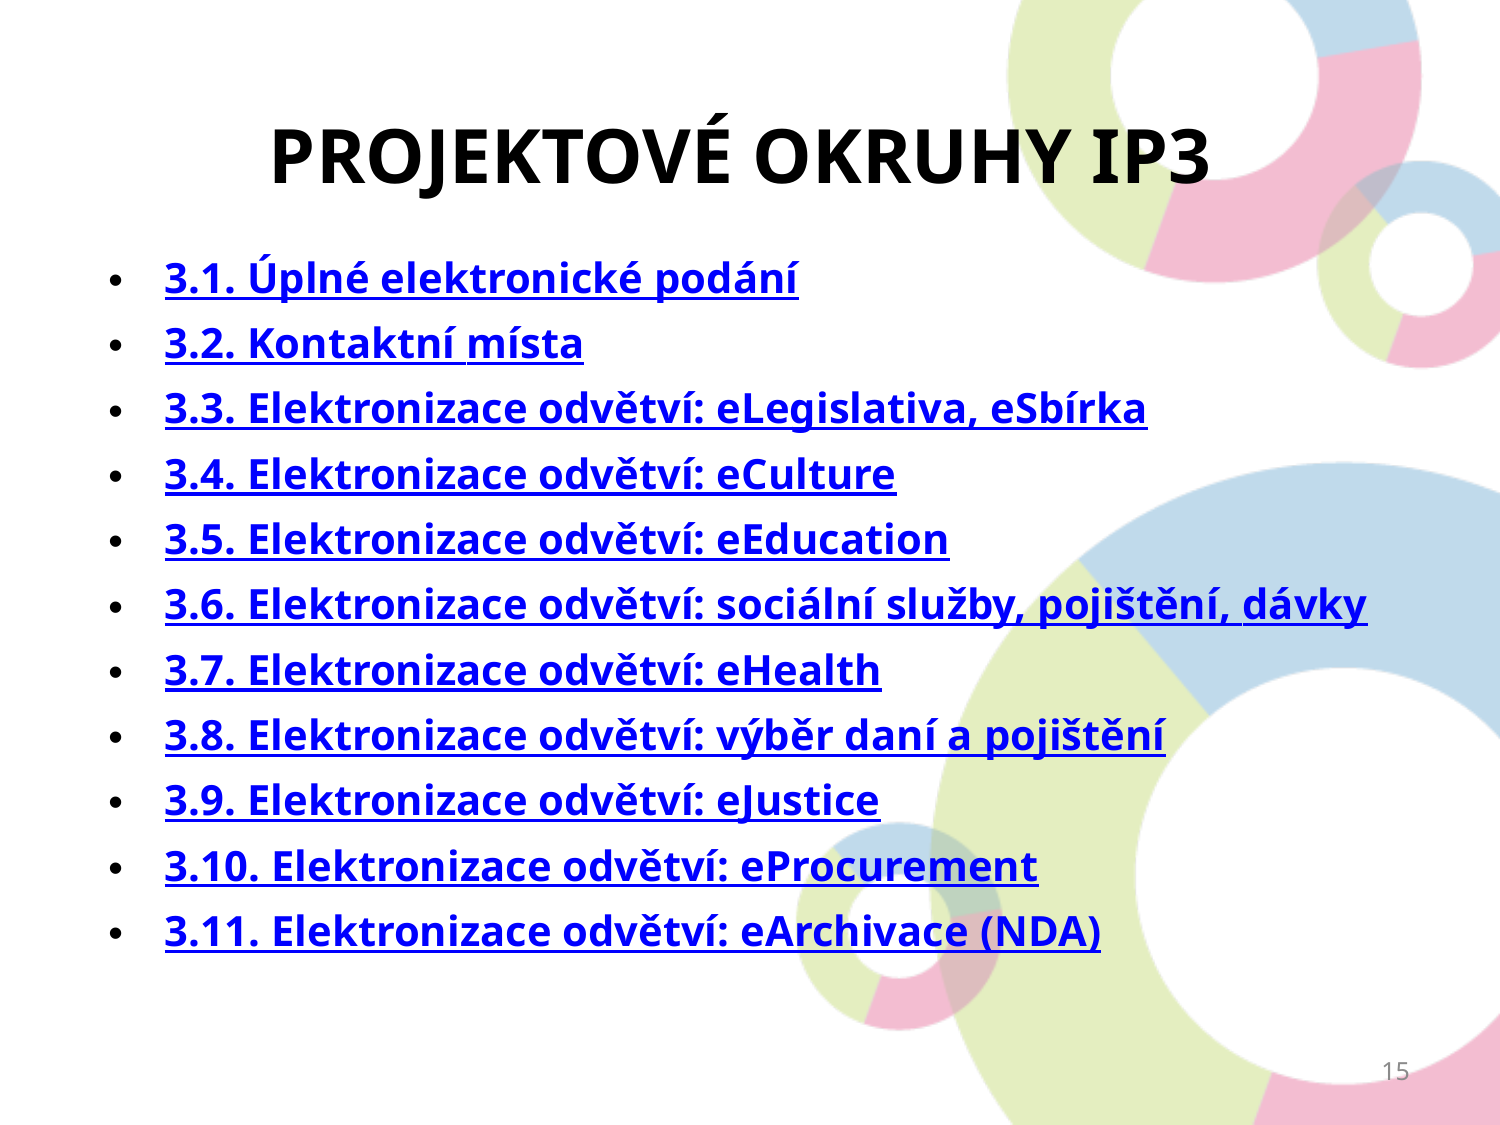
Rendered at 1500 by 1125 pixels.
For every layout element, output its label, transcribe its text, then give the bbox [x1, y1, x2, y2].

slide_number 15 [1074, 1042, 1425, 1103]
title Projektové okruhy IP3 [93, 102, 1388, 204]
list 3.1. Úplné elektronické podání 3.2. Kontaktní místa 3.3. Elektronizace odvětví: eLegislativa, eSbírka 3.4. Elektronizace odvětví: eCulture 3.5. Elektronizace odvětví: eEducation 3.6. Elektronizace odvětví: sociální služby, pojištění, dávky 3.7. Elektronizace odvětví: eHealth 3.8. Elektronizace odvětví: výběr daní a pojištění 3.9. Elektronizace odvětví: eJustice 3.10. Elektronizace odvětví: eProcurement 3.11. Elektronizace odvětví: eArchivace (NDA) [93, 244, 1434, 1016]
